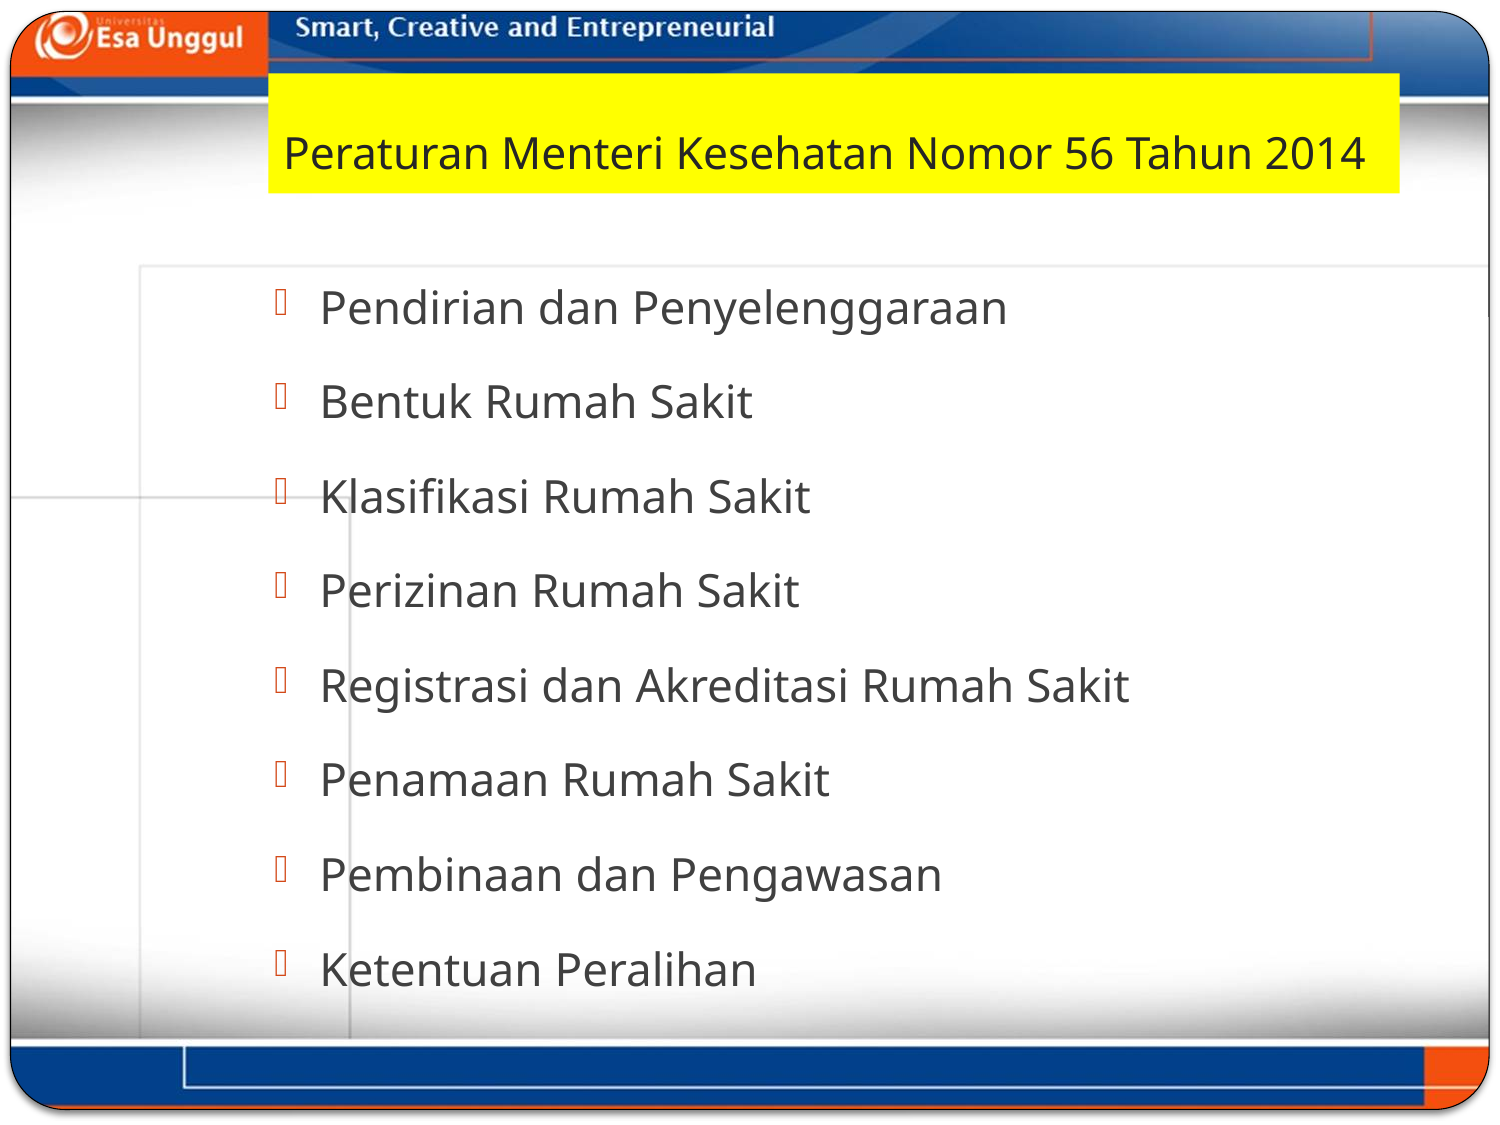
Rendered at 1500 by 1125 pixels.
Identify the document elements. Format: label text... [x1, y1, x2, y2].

list Pendirian dan Penyelenggaraan Bentuk Rumah Sakit Klasifikasi Rumah Sakit Perizinan Rumah Sakit Registrasi dan Akreditasi Rumah Sakit Penamaan Rumah Sakit Pembinaan dan Pengawasan Ketentuan Peralihan [259, 243, 1407, 1055]
title Peraturan Menteri Kesehatan Nomor 56 Tahun 2014 [268, 73, 1400, 194]
picture [12, 12, 1488, 1108]
